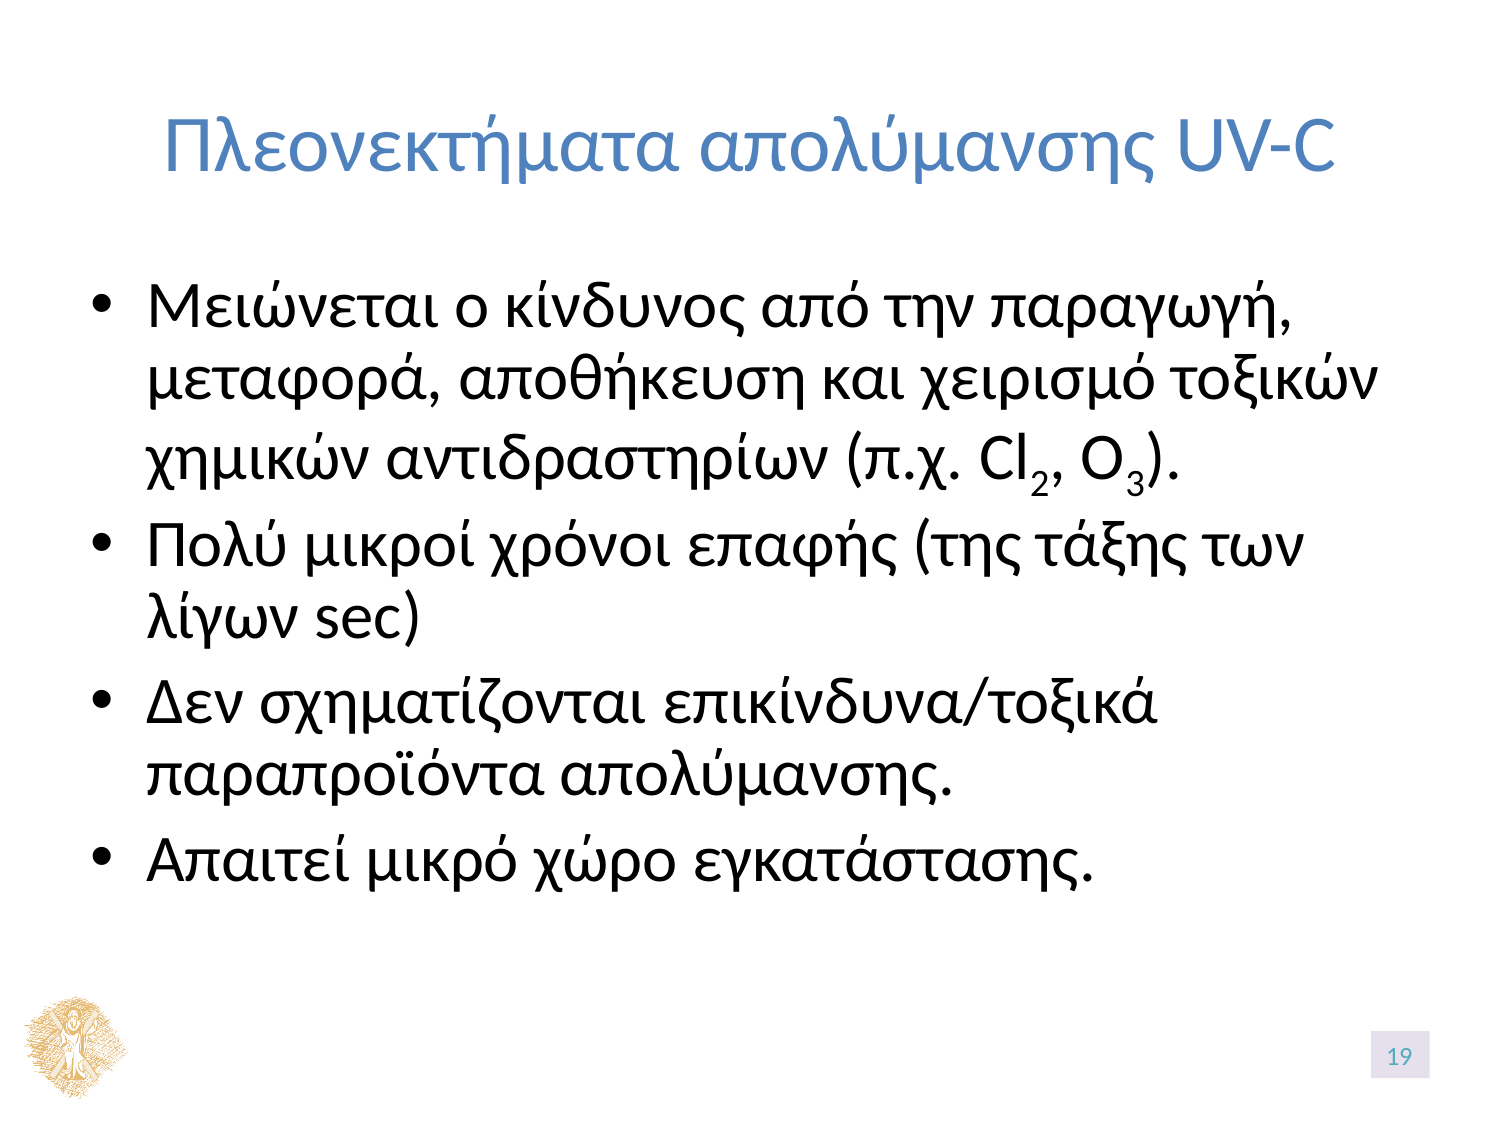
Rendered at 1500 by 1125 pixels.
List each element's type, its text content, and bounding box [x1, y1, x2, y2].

title Πλεονεκτήματα απολύμανσης UV-C [75, 45, 1425, 233]
text_box 19 [1371, 1031, 1430, 1079]
picture [17, 986, 137, 1103]
list Μειώνεται ο κίνδυνος από την παραγωγή, μεταφορά, αποθήκευση και χειρισμό τοξικών χημικών αντιδραστηρίων (π.χ. Cl2, O3). Πολύ μικροί χρόνοι επαφής (της τάξης των λίγων sec) Δεν σχηματίζονται επικίνδυνα/τοξικά παραπροϊόντα απολύμανσης. Απαιτεί μικρό χώρο εγκατάστασης. [75, 262, 1425, 1005]
